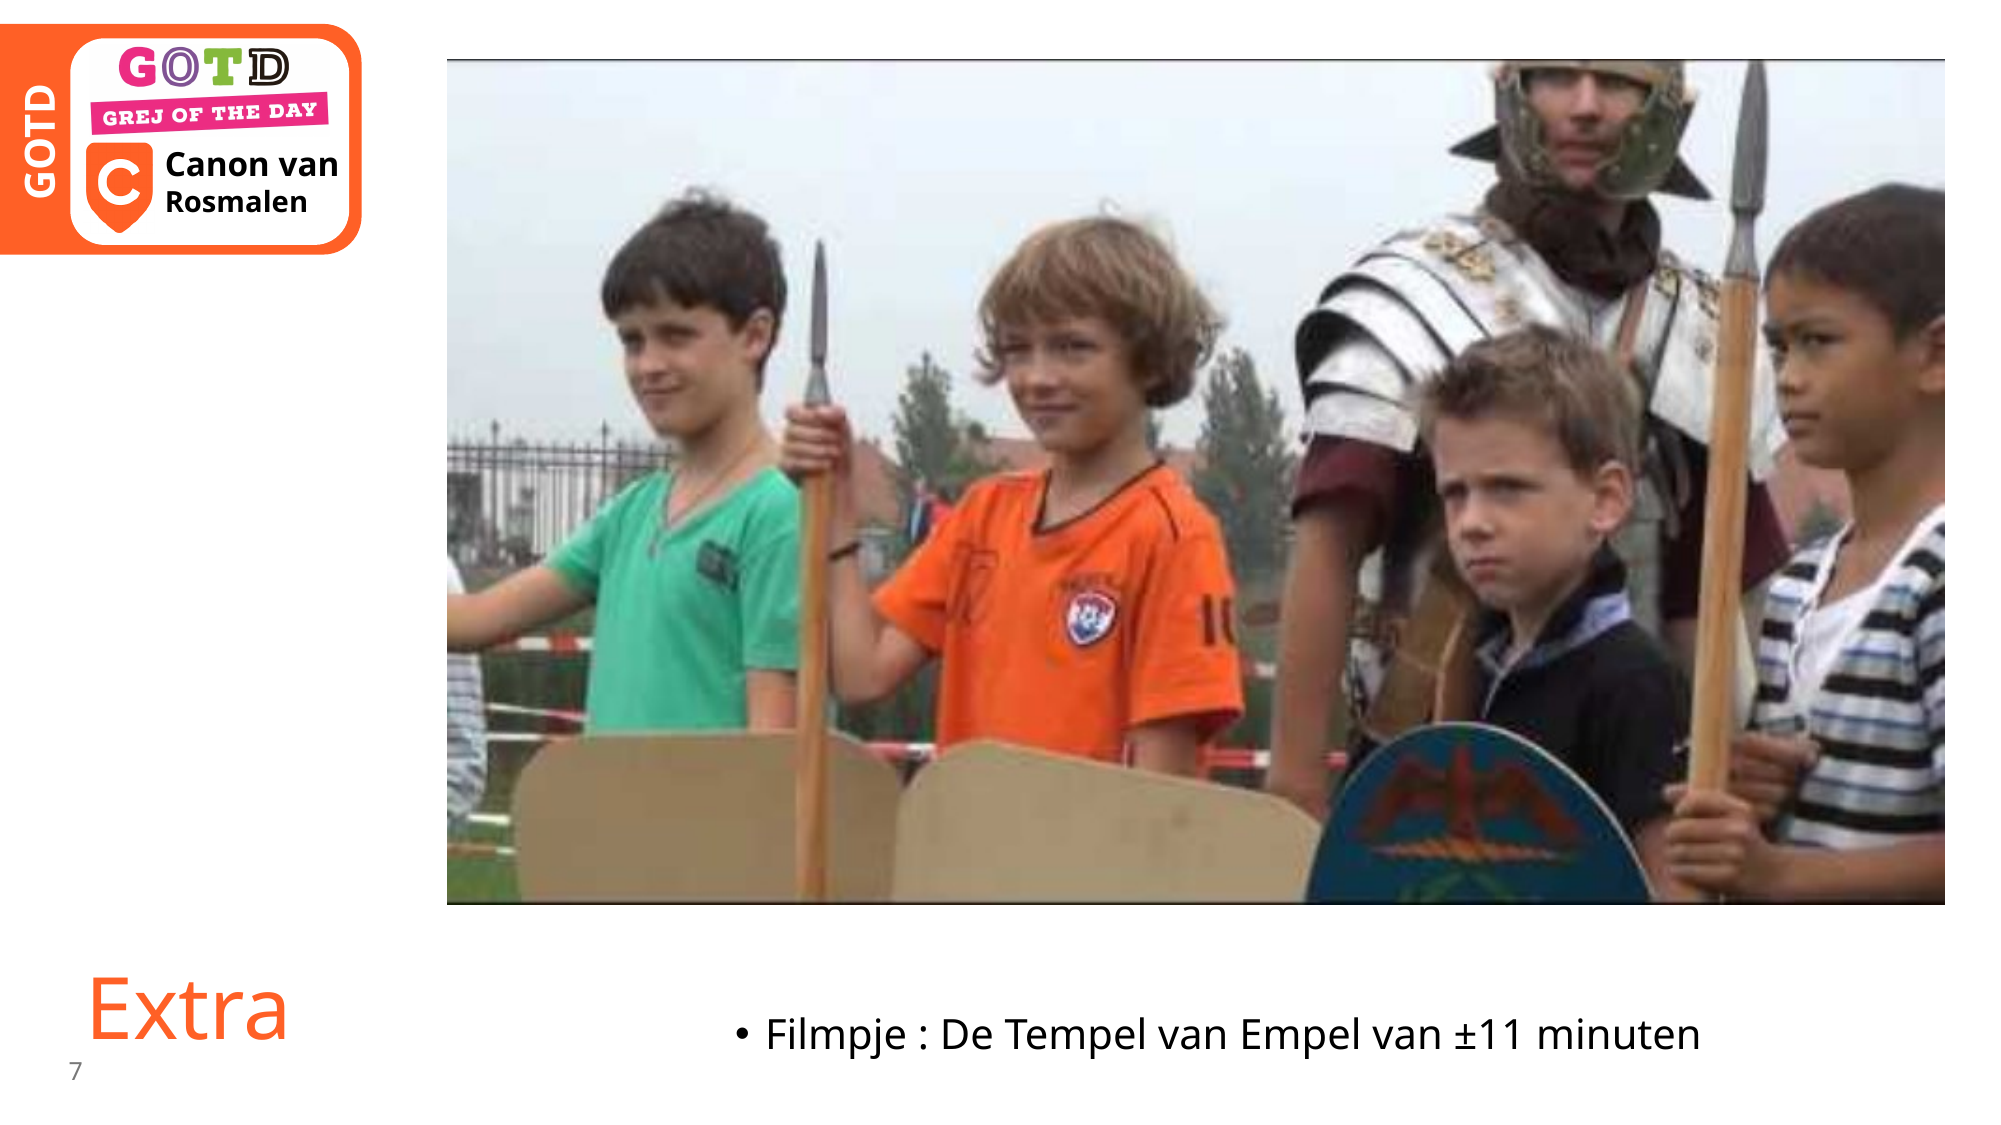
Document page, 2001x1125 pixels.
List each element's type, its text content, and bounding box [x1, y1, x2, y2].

title Extra [70, 957, 345, 1042]
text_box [445, 58, 1946, 907]
text_box Filmpje : De Tempel van Empel van ±11 minuten [424, 1000, 2000, 1066]
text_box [0, 23, 363, 256]
slide_number 7 [53, 1042, 504, 1103]
